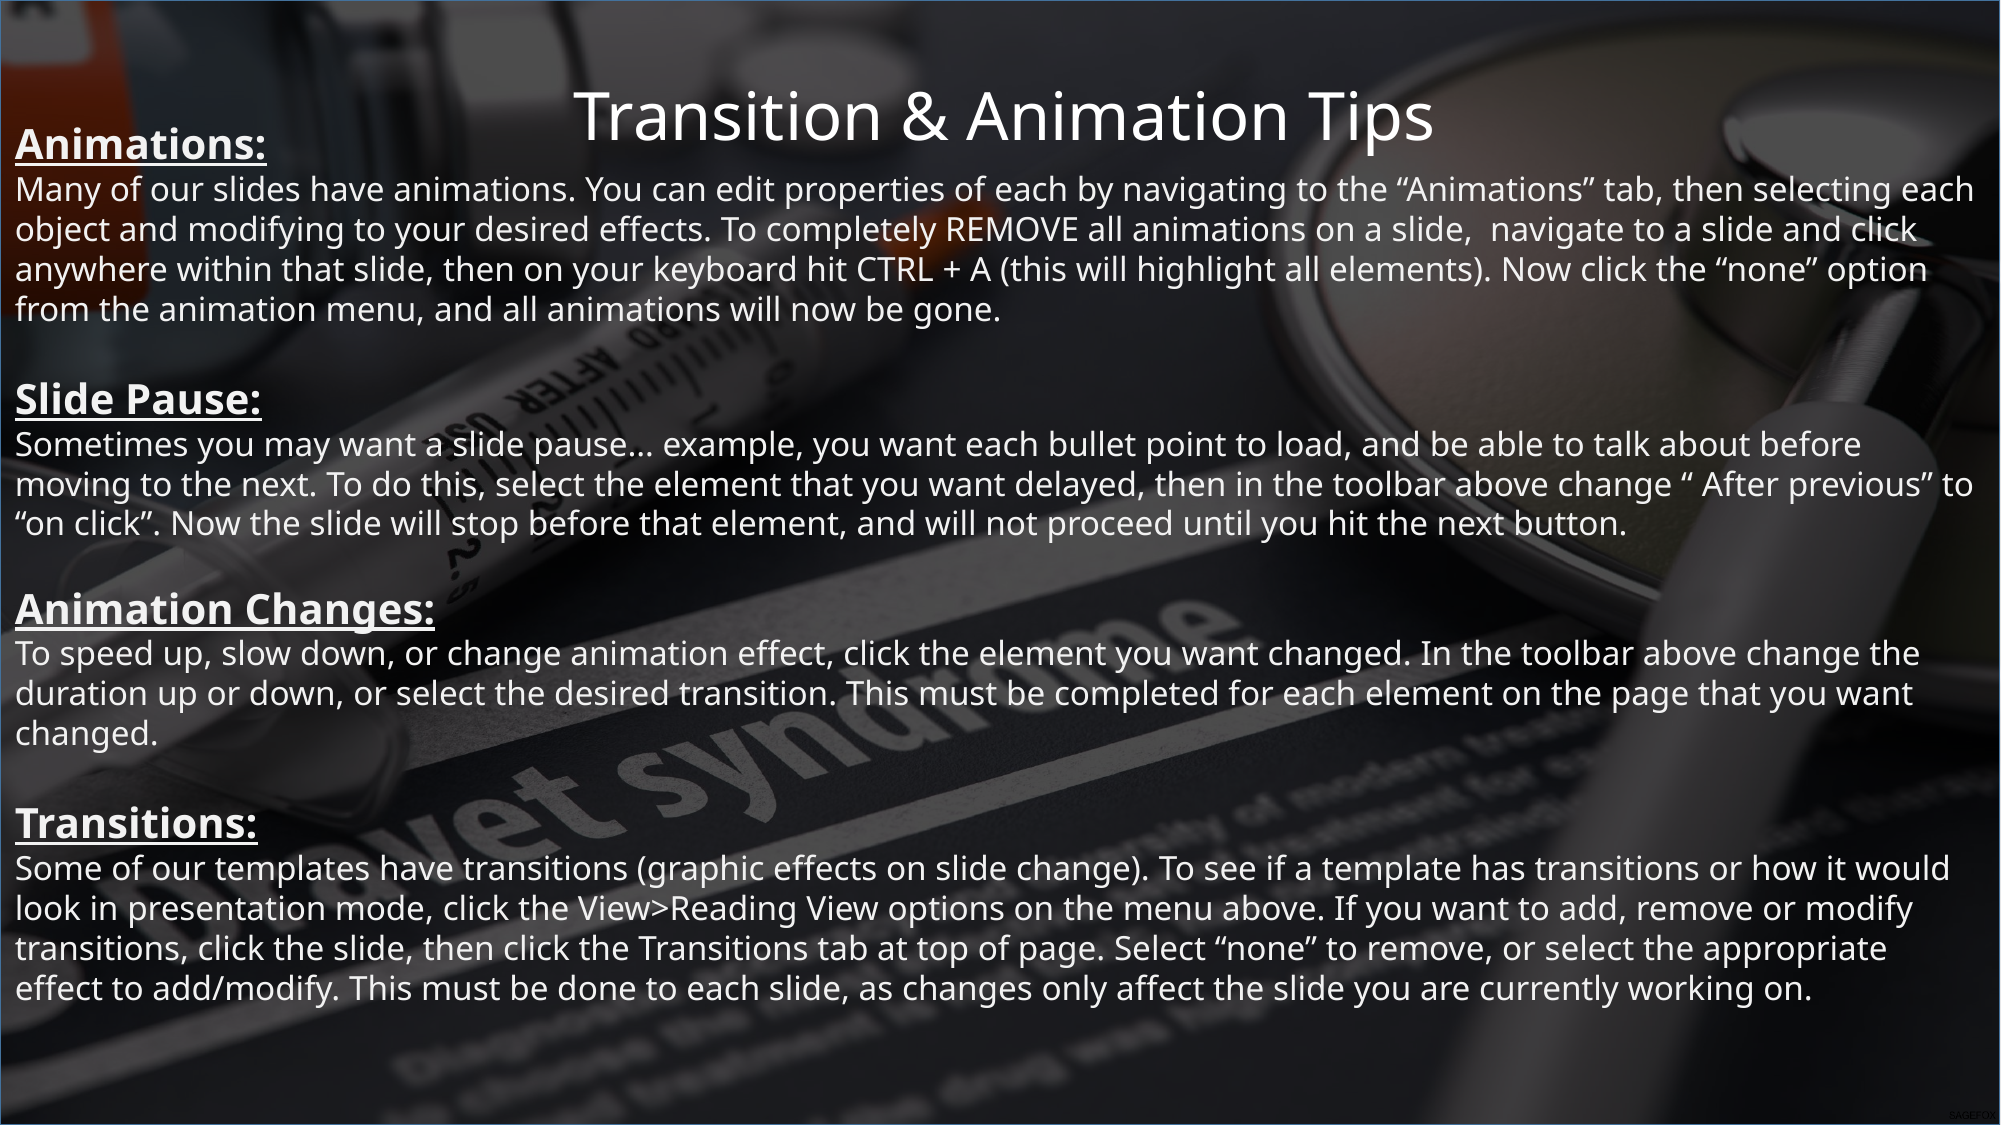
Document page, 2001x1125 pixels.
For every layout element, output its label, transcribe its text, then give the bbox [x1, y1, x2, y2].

title Transition & Animation Tips [477, 59, 1532, 177]
text_box Animations: Many of our slides have animations. You can edit properties of each by navigating to the “Animations” tab, then selecting each object and modifying to your desired effects. To completely REMOVE all animations on a slide, navigate to a slide and click anywhere within that slide, then on your keyboard hit CTRL + A (this will highlight all elements). Now click the “none” option from the animation menu, and all animations will now be gone. Slide Pause: Sometimes you may want a slide pause… example, you want each bullet point to load, and be able to talk about before moving to the next. To do this, select the element that you want delayed, then in the toolbar above change “ After previous” to “on click”. Now the slide will stop before that element, and will not proceed until you hit the next button. Animation Changes: To speed up, slow down, or change animation effect, click the element you want changed. In the toolbar above change the duration up or down, or select the desired transition. This must be completed for each element on the page that you want changed. Transitions: Some of our templates have transitions (graphic effects on slide change). To see if a template has transitions or how it would look in presentation mode, click the View>Reading View options on the menu above. If you want to add, remove or modify transitions, click the slide, then click the Transitions tab at top of page. Select “none” to remove, or select the appropriate effect to add/modify. This must be done to each slide, as changes only affect the slide you are currently working on. [0, 0, 2000, 1125]
